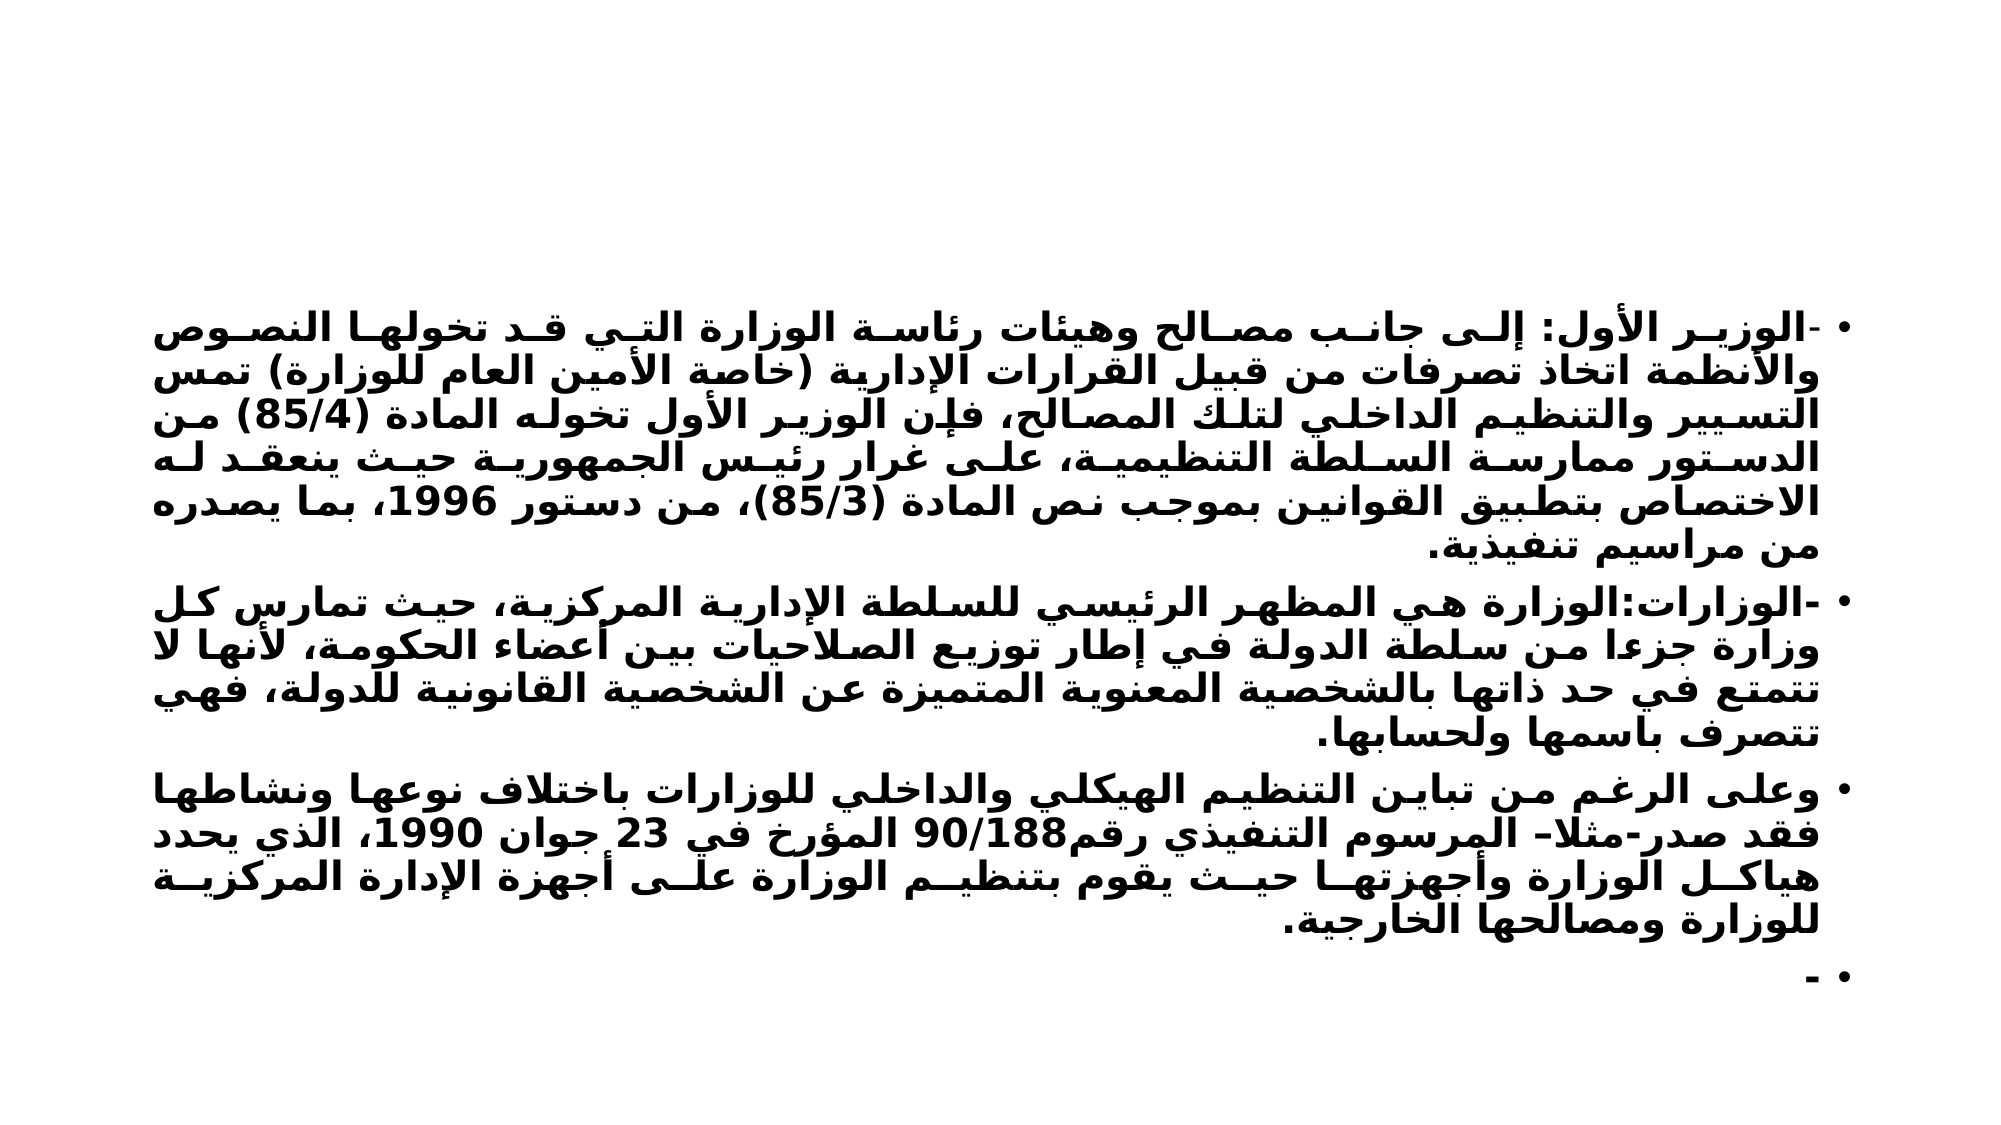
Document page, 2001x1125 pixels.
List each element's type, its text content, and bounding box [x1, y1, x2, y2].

list - الوزير الأول: إلى جانب مصالح وهيئات رئاسة الوزارة التي قد تخولها النصوص والأنظمة اتخاذ تصرفات من قبيل القرارات الإدارية (خاصة الأمين العام للوزارة) تمس التسيير والتنظيم الداخلي لتلك المصالح، فإن الوزير الأول تخوله المادة (85/4) من الدستور ممارسة السلطة التنظيمية، على غرار رئيس الجمهورية حيث ينعقد له الاختصاص بتطبيق القوانين بموجب نص المادة (85/3)، من دستور 1996، بما يصدره من مراسيم تنفيذية. - الوزارات:الوزارة هي المظهر الرئيسي للسلطة الإدارية المركزية، حيث تمارس كل وزارة جزءا من سلطة الدولة في إطار توزيع الصلاحيات بين أعضاء الحكومة، لأنها لا تتمتع في حد ذاتها بالشخصية المعنوية المتميزة عن الشخصية القانونية للدولة، فهي تتصرف باسمها ولحسابها. وعلى الرغم من تباين التنظيم الهيكلي والداخلي للوزارات باختلاف نوعها ونشاطها فقد صدر-مثلا– المرسوم التنفيذي رقم90/188 المؤرخ في 23 جوان 1990، الذي يحدد هياكل الوزارة وأجهزتها حيث يقوم بتنظيم الوزارة على أجهزة الإدارة المركزية للوزارة ومصالحها الخارجية. - [137, 299, 1863, 1014]
